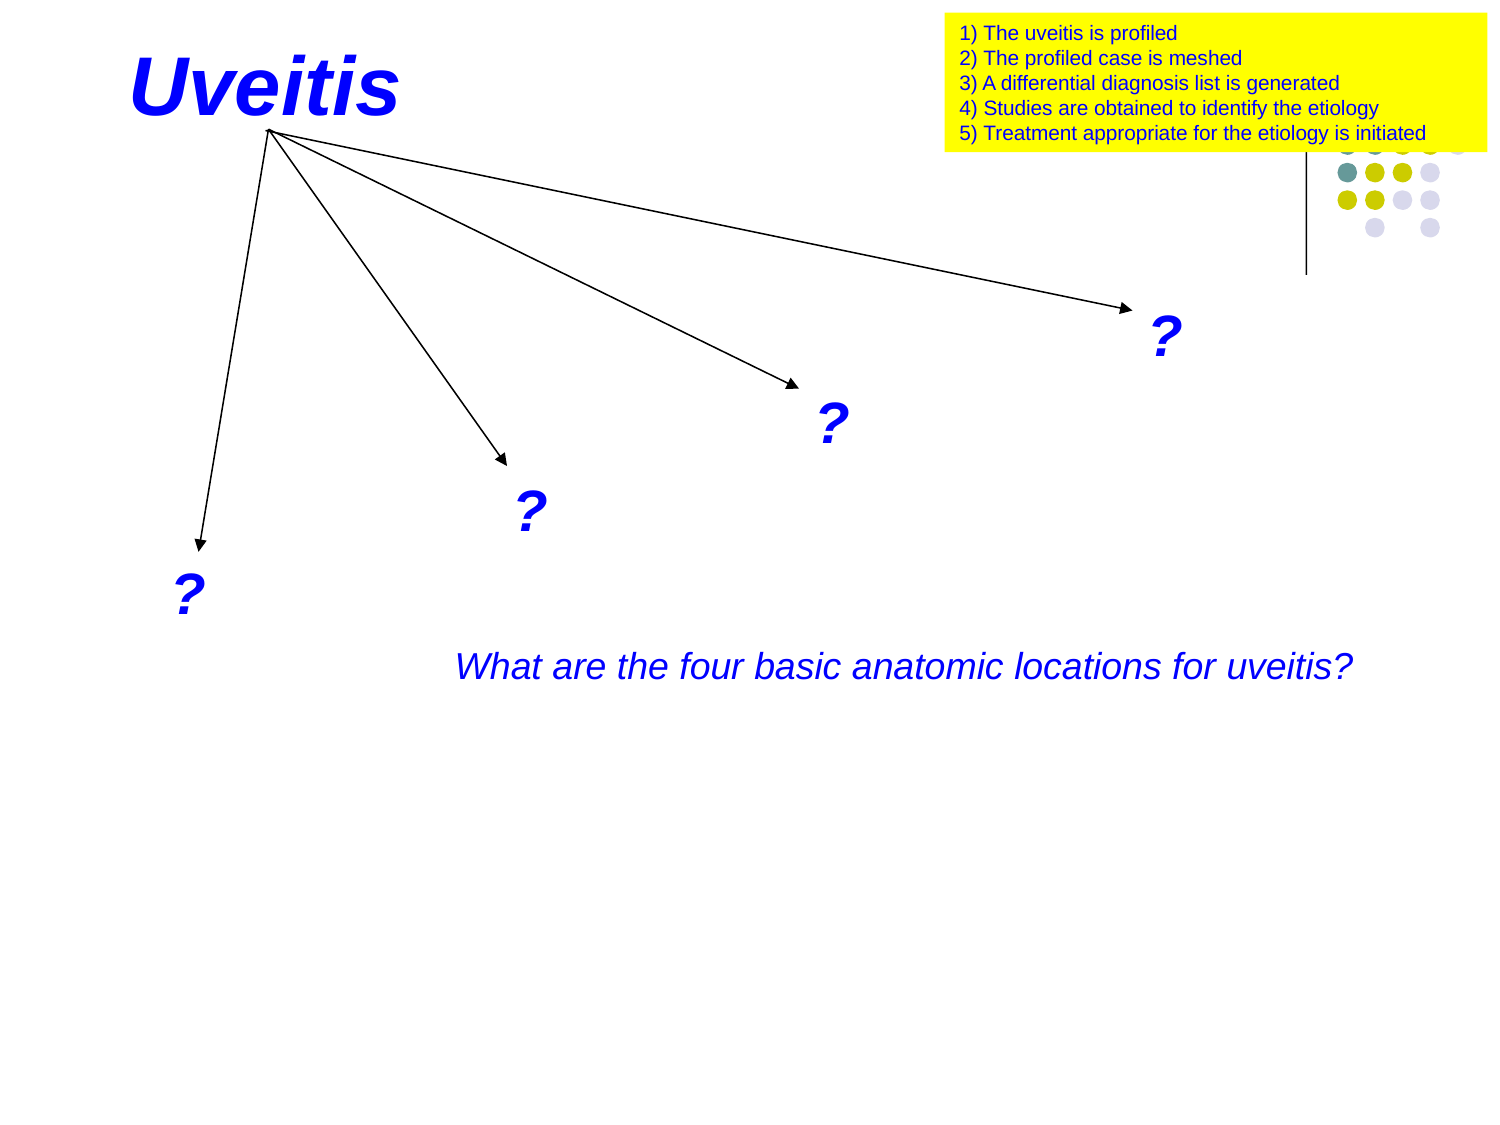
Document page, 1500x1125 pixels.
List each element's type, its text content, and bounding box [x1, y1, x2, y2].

text_box ? [497, 466, 563, 551]
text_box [268, 395, 508, 467]
text_box What are the four basic anatomic locations for uveitis? [439, 634, 1369, 695]
text_box 1) The uveitis is profiled 2) The profiled case is meshed 3) A differential diagnosis list is generated 4) Studies are obtained to identify the etiology 5) Treatment appropriate for the etiology is initiated [944, 12, 1488, 153]
text_box Uveitis [114, 24, 417, 140]
text_box ? [64, 548, 328, 634]
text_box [265, 130, 1133, 311]
text_box ? [799, 377, 865, 463]
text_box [268, 318, 800, 389]
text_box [198, 128, 269, 552]
text_box ? [1133, 290, 1199, 376]
